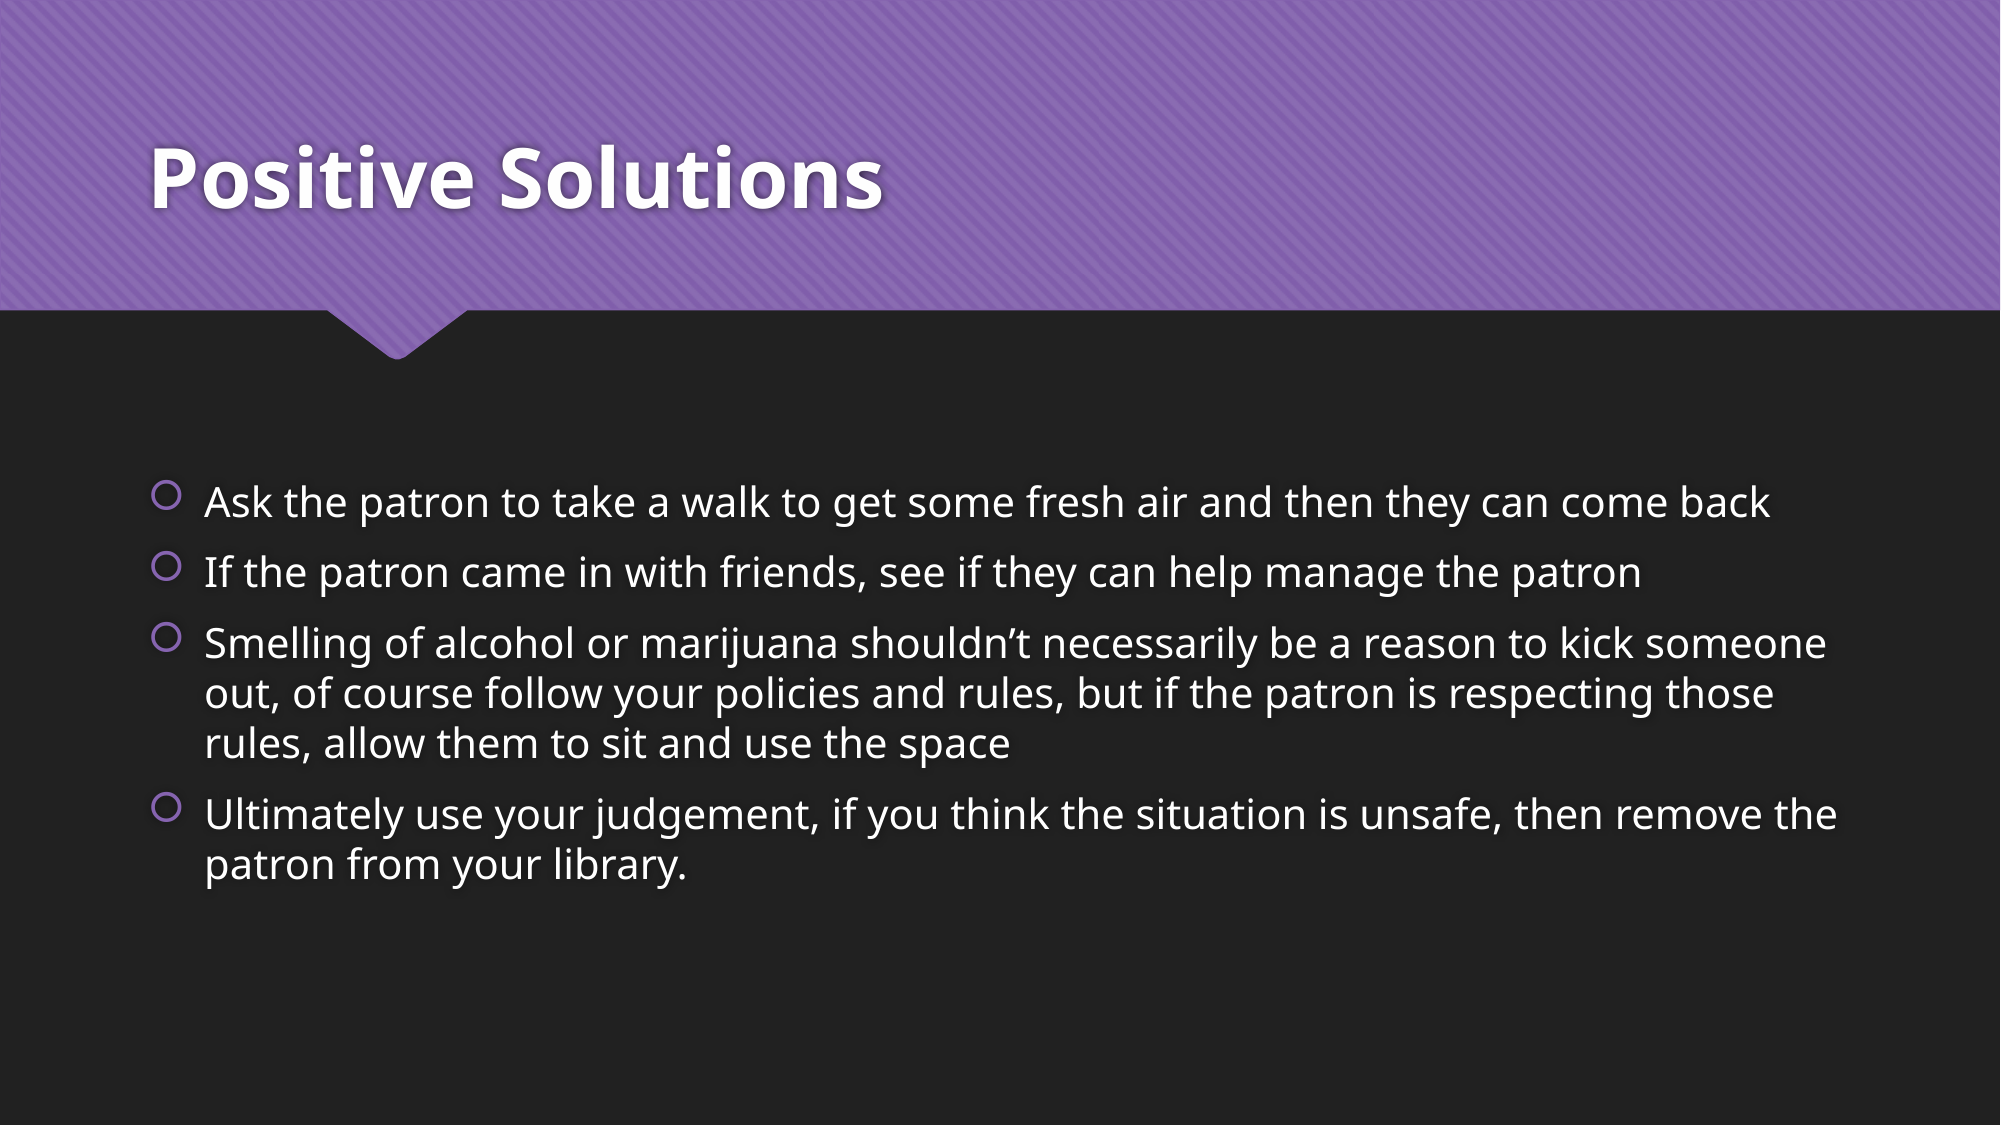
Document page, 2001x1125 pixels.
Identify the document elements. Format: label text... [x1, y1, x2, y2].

title Positive Solutions [132, 73, 1868, 233]
list Ask the patron to take a walk to get some fresh air and then they can come back If the patron came in with friends, see if they can help manage the patron Smelling of alcohol or marijuana shouldn’t necessarily be a reason to kick someone out, of course follow your policies and rules, but if the patron is respecting those rules, allow them to sit and use the space Ultimately use your judgement, if you think the situation is unsafe, then remove the patron from your library. [132, 415, 1865, 1013]
